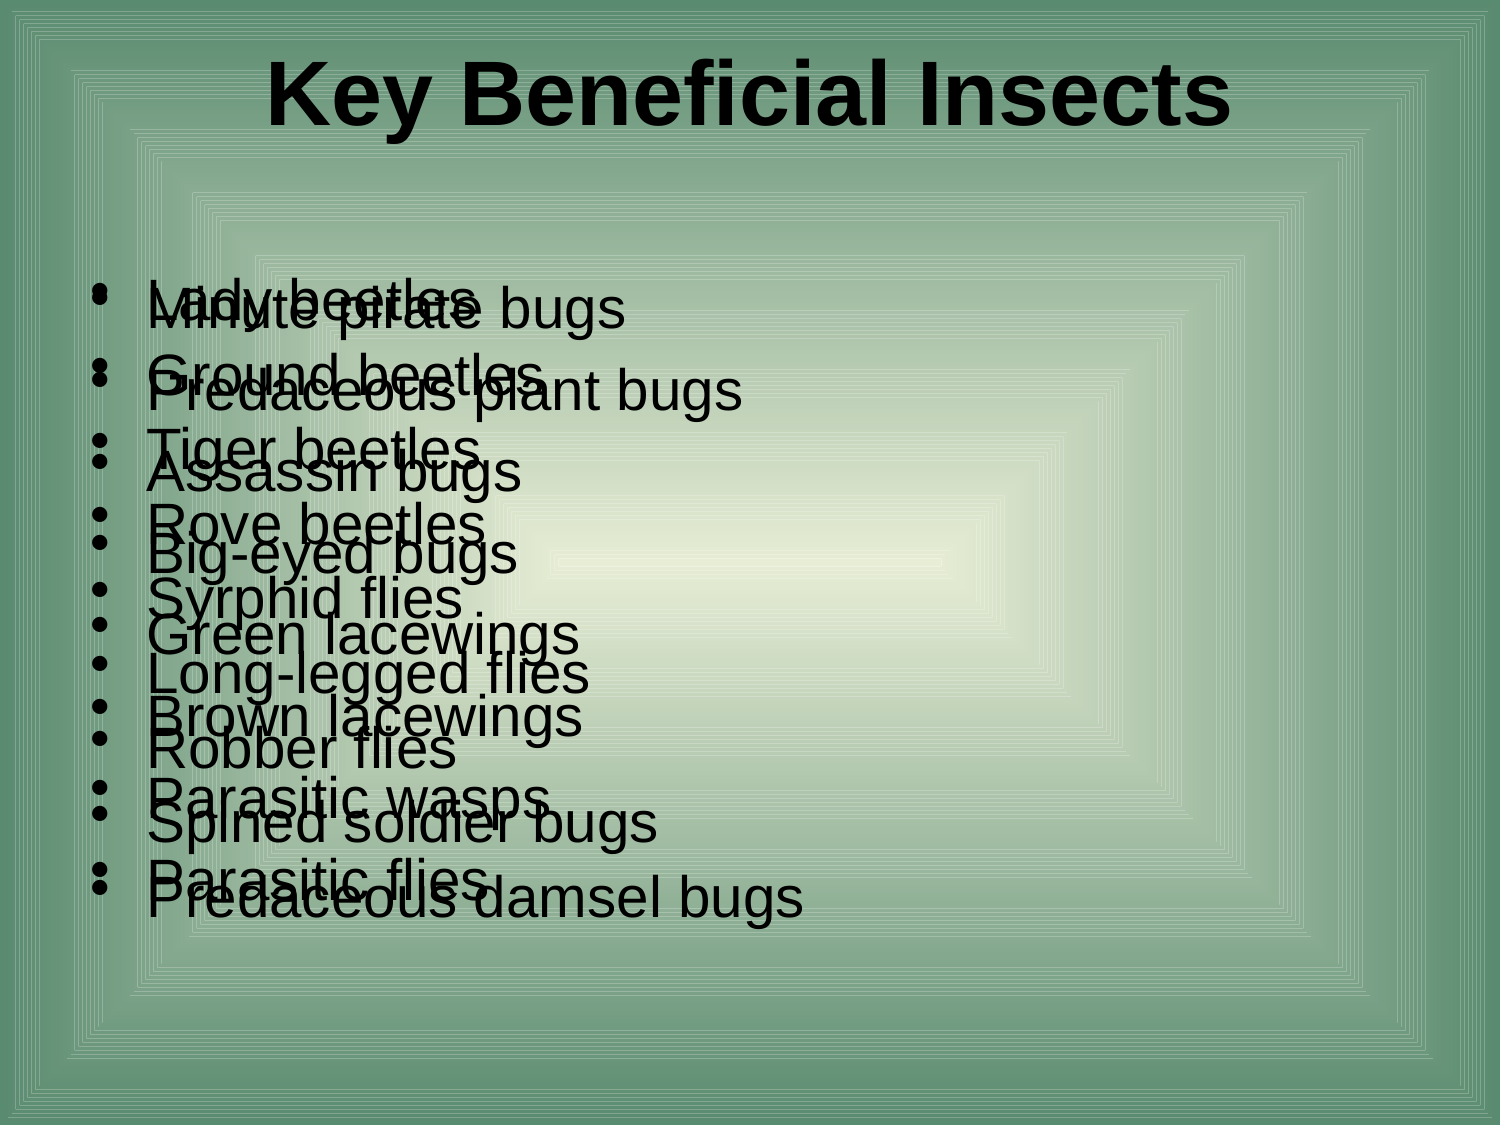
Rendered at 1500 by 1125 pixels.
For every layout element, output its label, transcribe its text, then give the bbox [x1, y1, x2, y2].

title Key Beneficial Insects [75, 45, 1425, 233]
list Minute pirate bugs Predaceous plant bugs Assassin bugs Big-eyed bugs Green lacewings Brown lacewings Parasitic wasps Parasitic flies [75, 262, 1425, 1005]
